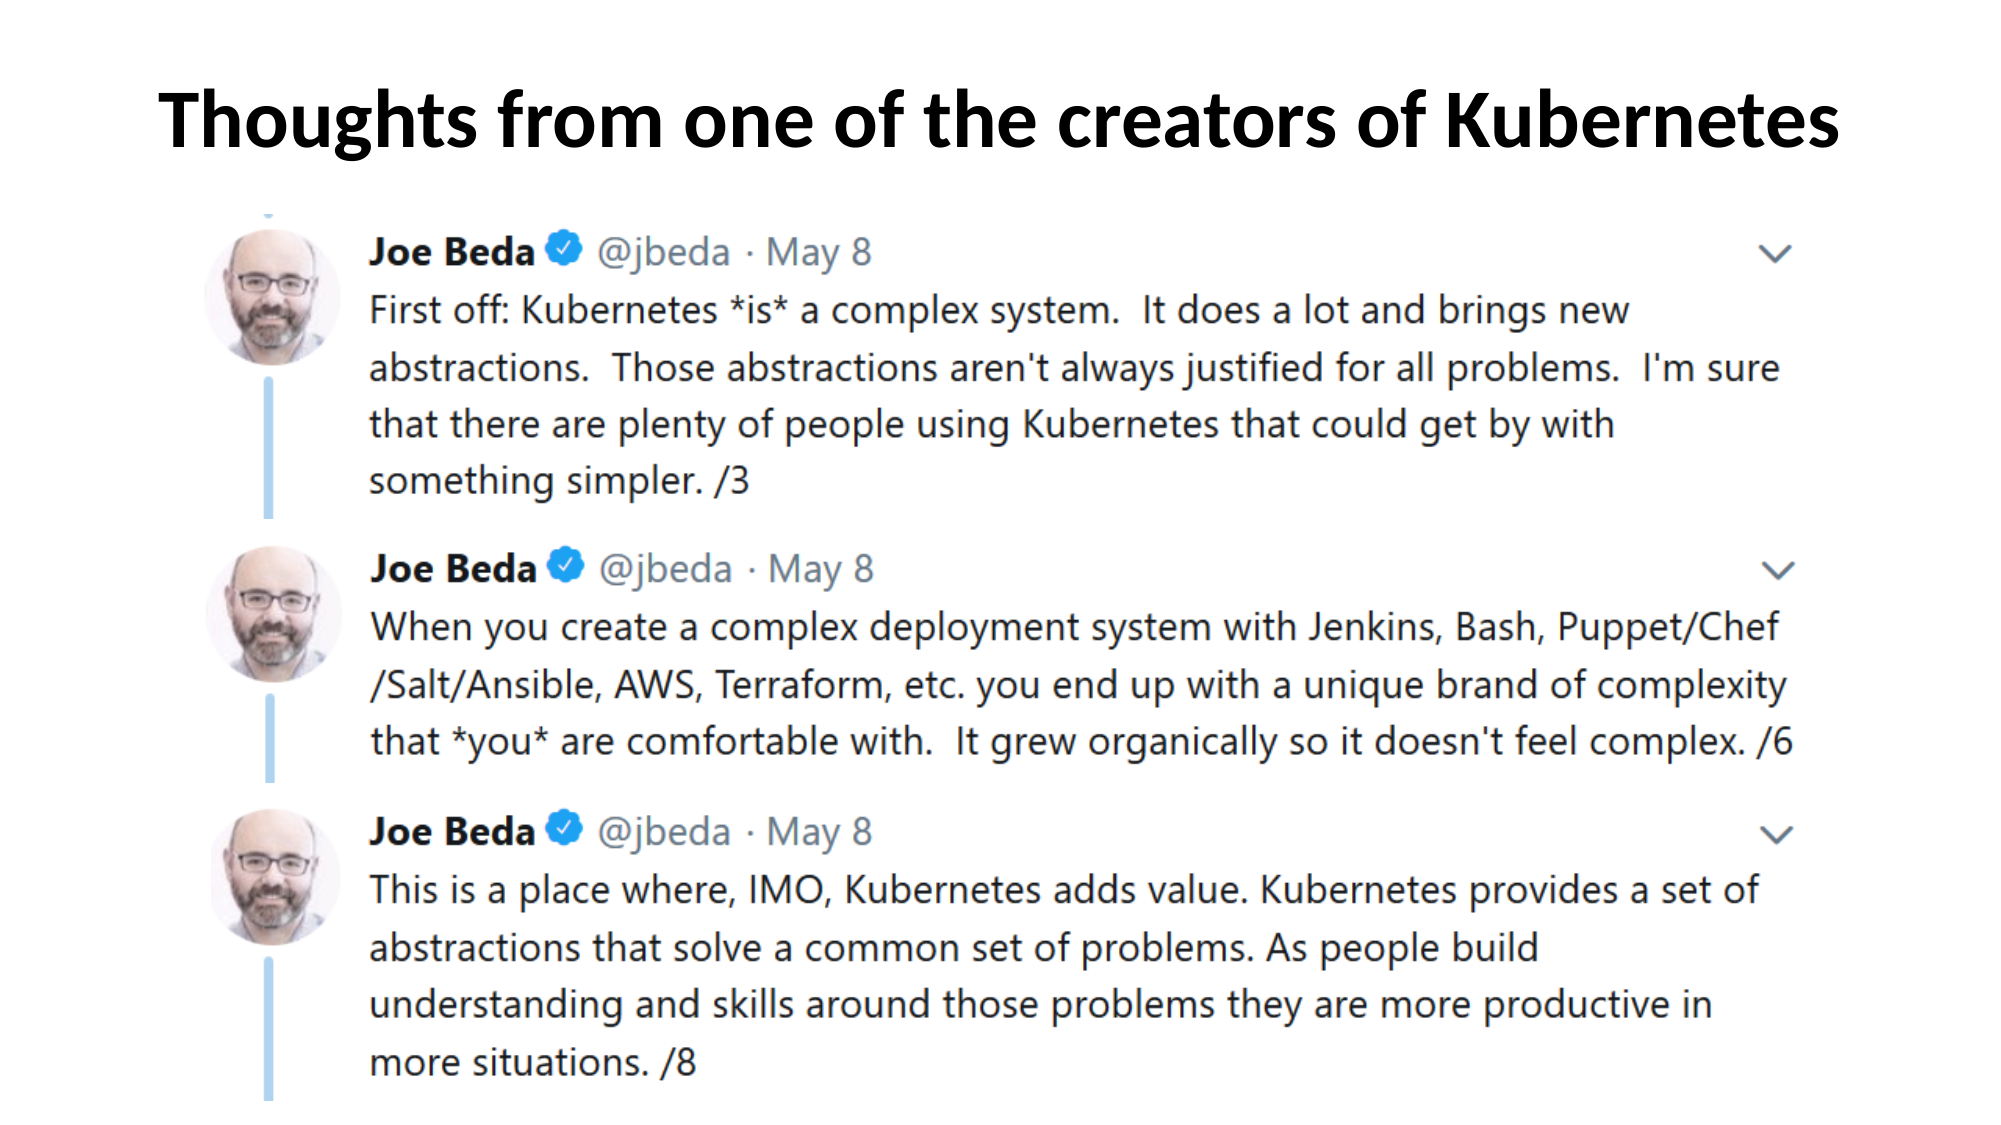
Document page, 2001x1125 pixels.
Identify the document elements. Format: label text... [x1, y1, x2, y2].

text_box Thoughts from one of the creators of Kubernetes [143, 56, 1857, 172]
picture [128, 537, 1872, 783]
picture [211, 803, 1839, 1101]
picture [124, 214, 1875, 519]
